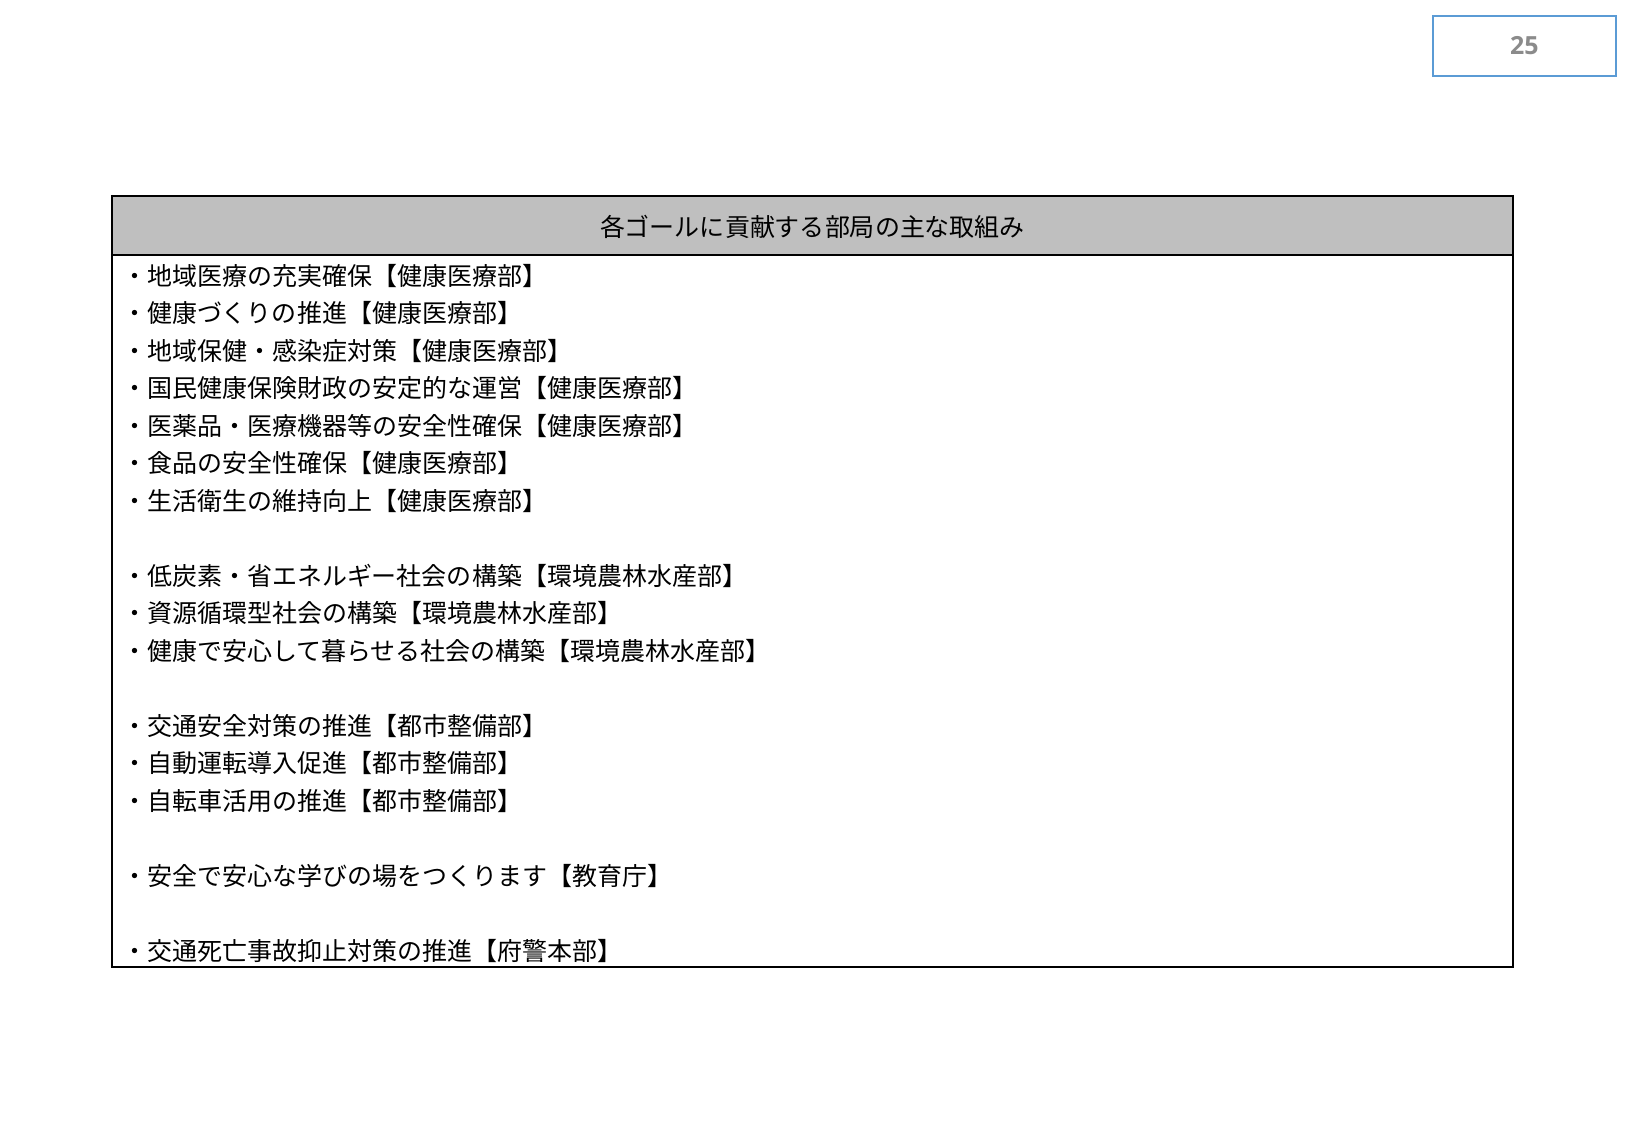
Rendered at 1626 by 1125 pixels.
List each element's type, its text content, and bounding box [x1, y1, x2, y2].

table_header 各ゴールに貢献する部局の主な取組み [113, 197, 1512, 254]
table_cell ・地域医療の充実確保【健康医療部】 ・健康づくりの推進【健康医療部】 ・地域保健・感染症対策【健康医療部】 ・国民健康保険財政の安定的な運営【健康医療部】 ・医薬品・医療機器等の安全性確保【健康医療部】 ・食品の安全性確保【健康医療部】 ・生活衛生の維持向上【健康医療部】 ・低炭素・省エネルギー社会の構築【環境農林水産部】 ・資源循環型社会の構築【環境農林水産部】 ・健康で安心して暮らせる社会の構築【環境農林水産部】 ・交通安全対策の推進【都市整備部】 ・自動運転導入促進【都市整備部】 ・自転車活用の推進【都市整備部】 ・安全で安心な学びの場をつくります【教育庁】 ・交通死亡事故抑止対策の推進【府警本部】 [113, 256, 1512, 966]
slide_number 24 [1432, 16, 1617, 77]
